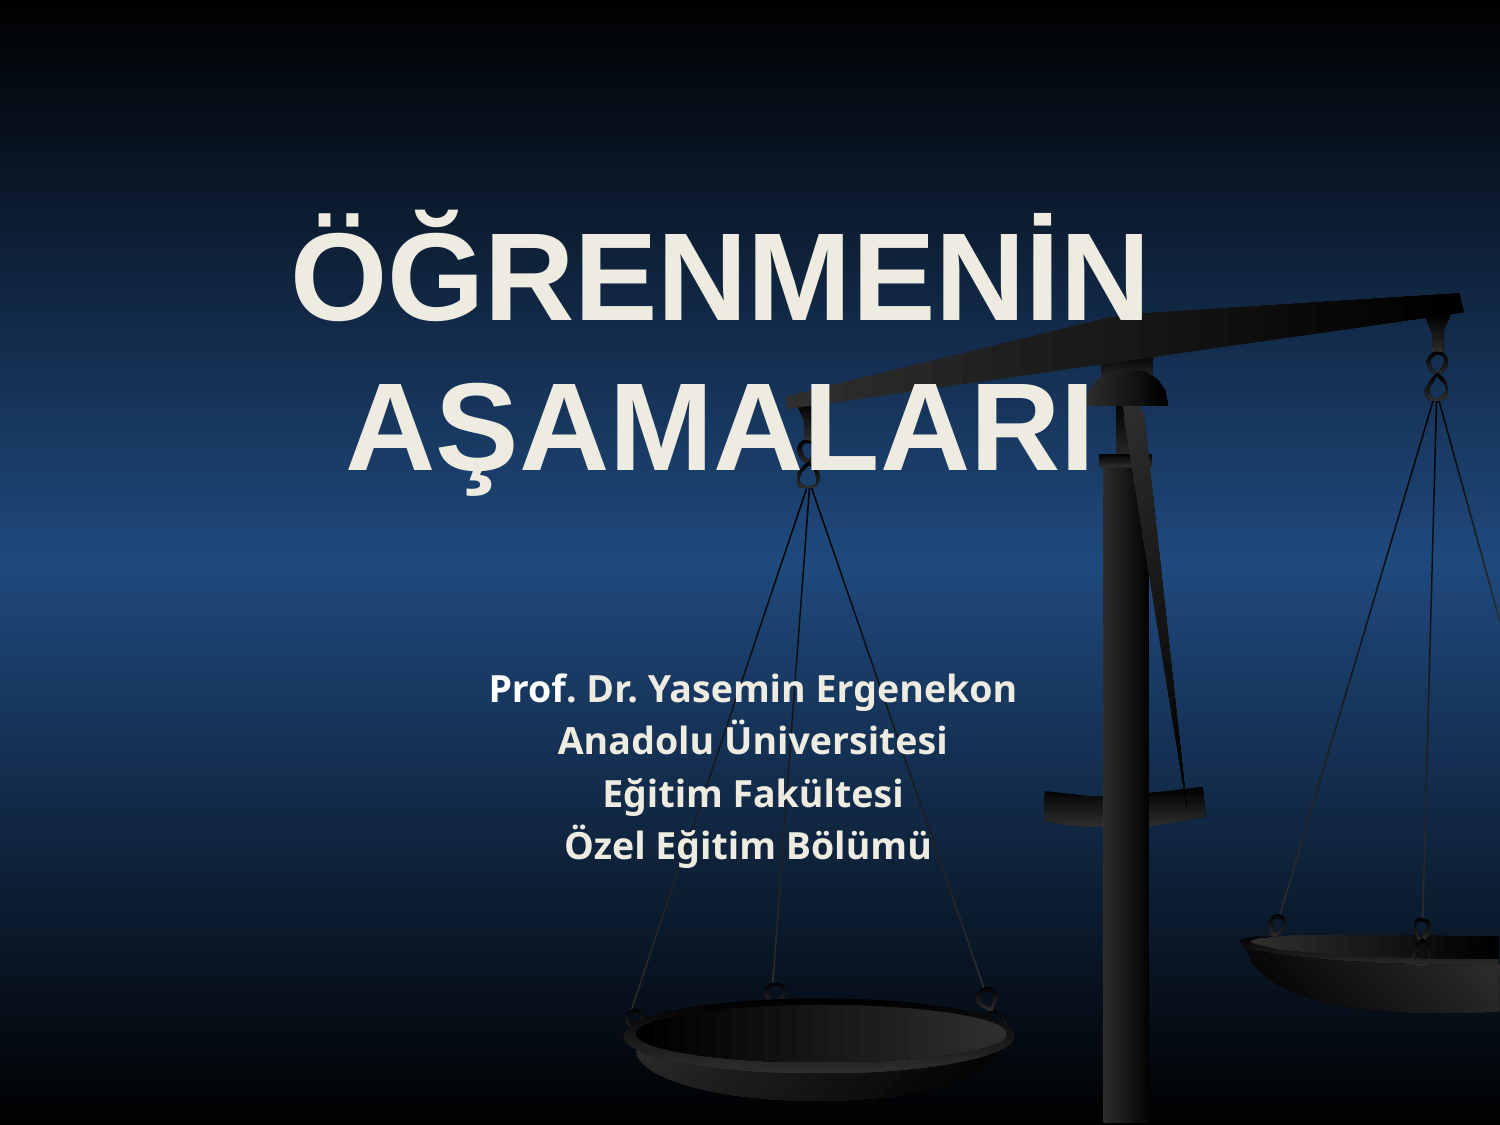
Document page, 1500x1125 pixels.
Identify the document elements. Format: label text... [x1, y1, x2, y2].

subtitle Prof. Dr. Yasemin Ergenekon Anadolu Üniversitesi Eğitim Fakültesi Özel Eğitim Bölümü [224, 656, 1282, 906]
title ÖĞRENMENİN AŞAMALARI [100, 184, 1341, 504]
